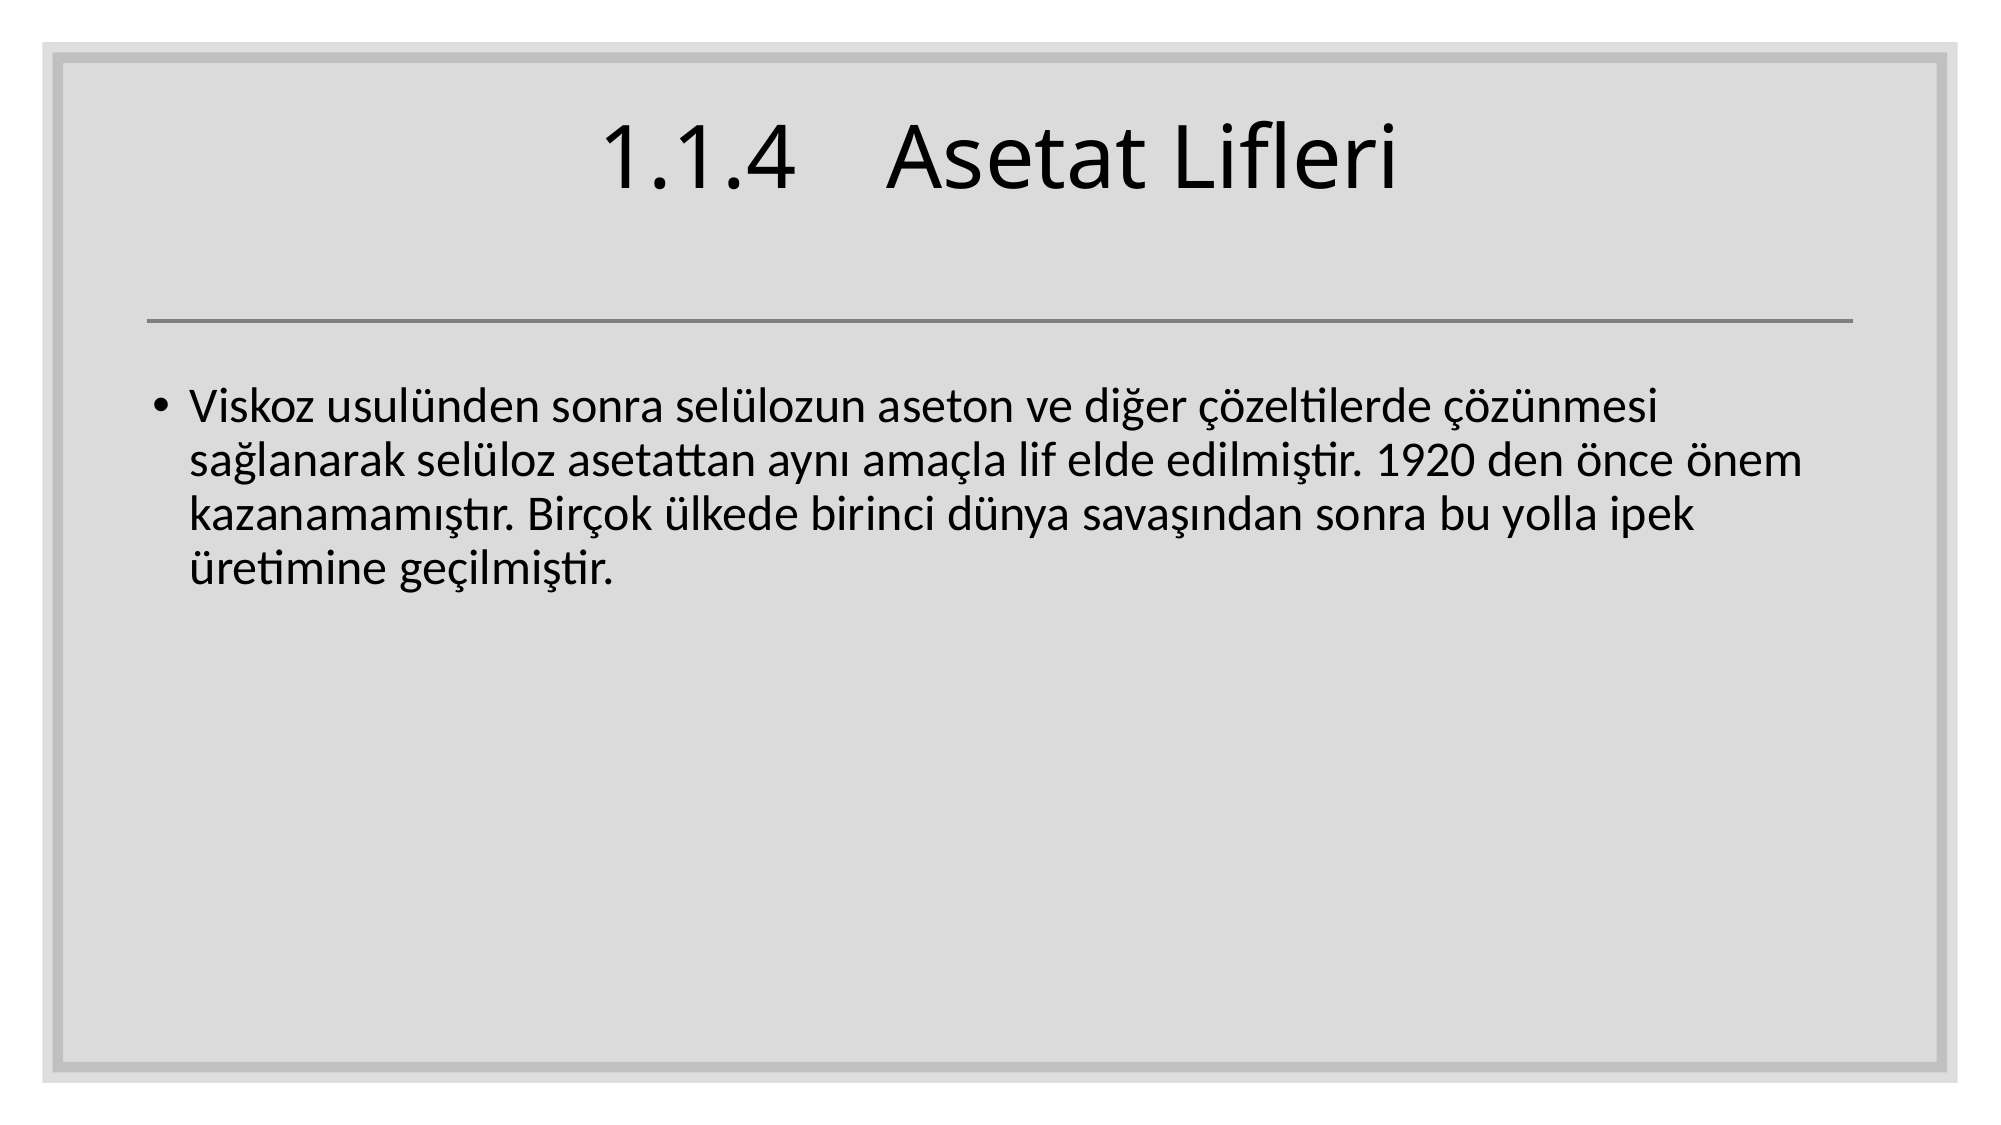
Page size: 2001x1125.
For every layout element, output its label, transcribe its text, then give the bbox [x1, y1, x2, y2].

list Viskoz usulünden sonra selülozun aseton ve diğer çözeltilerde çözünmesi sağlanarak selüloz asetattan aynı amaçla lif elde edilmiştir. 1920 den önce önem kazanamamıştır. Birçok ülkede birinci dünya savaşından sonra bu yolla ipek üretimine geçilmiştir. [137, 372, 1863, 973]
text_box [52, 51, 1948, 1073]
title 1.1.4 Asetat Lifleri [137, 103, 1863, 322]
